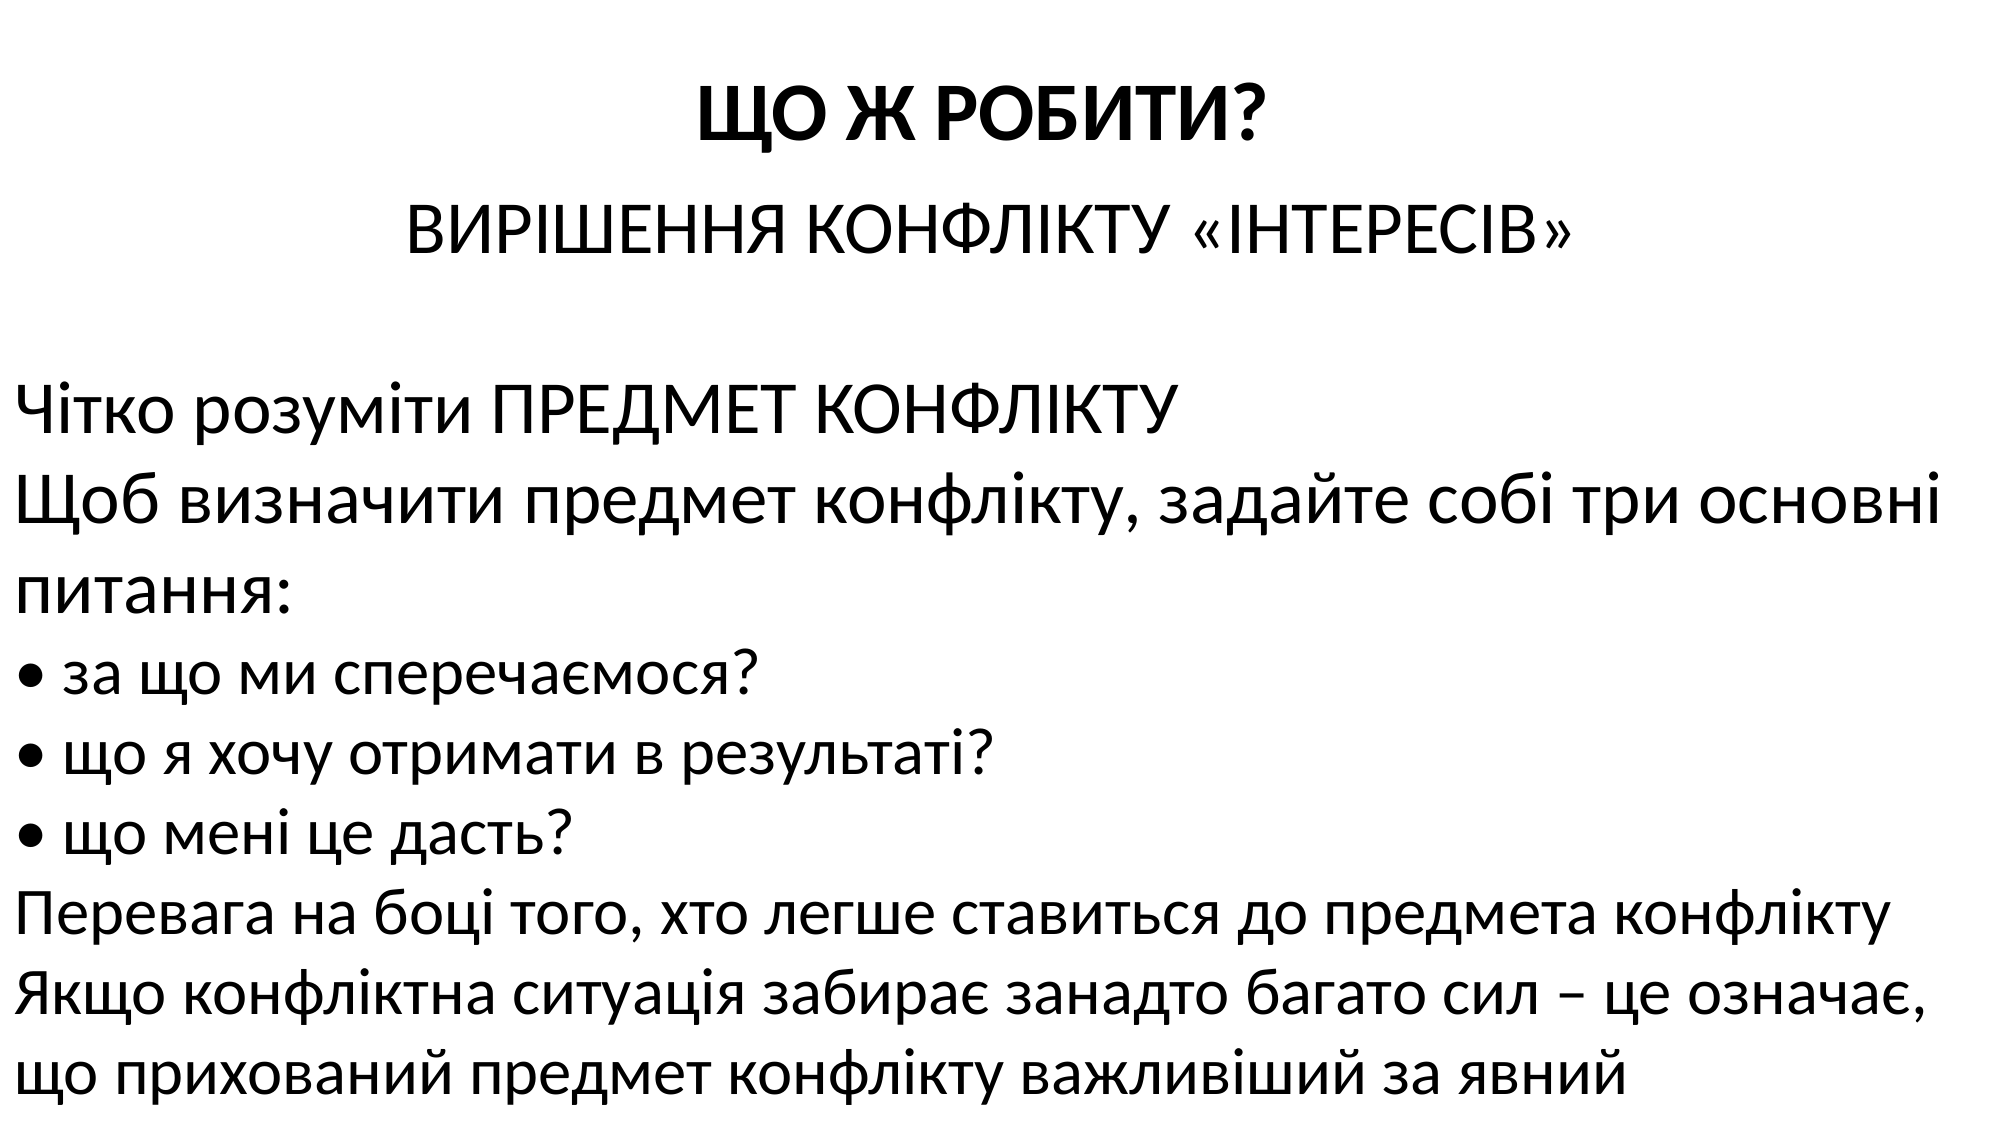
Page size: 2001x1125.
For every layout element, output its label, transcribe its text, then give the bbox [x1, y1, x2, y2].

text_box ЩО Ж РОБИТИ? [681, 50, 1285, 165]
text_box ВИРІШЕННЯ КОНФЛІКТУ «ІНТЕРЕСІВ» Чітко розуміти ПРЕДМЕТ КОНФЛІКТУ Щоб визначити предмет конфлікту, задайте собі три основні питання: • за що ми сперечаємося? • що я хочу отримати в результаті? • що мені це дасть? Перевага на боці того, хто легше ставиться до предмета конфлікту Якщо конфліктна ситуація забирає занадто багато сил – це означає, що прихований предмет конфлікту важливіший за явний [0, 170, 2000, 1116]
